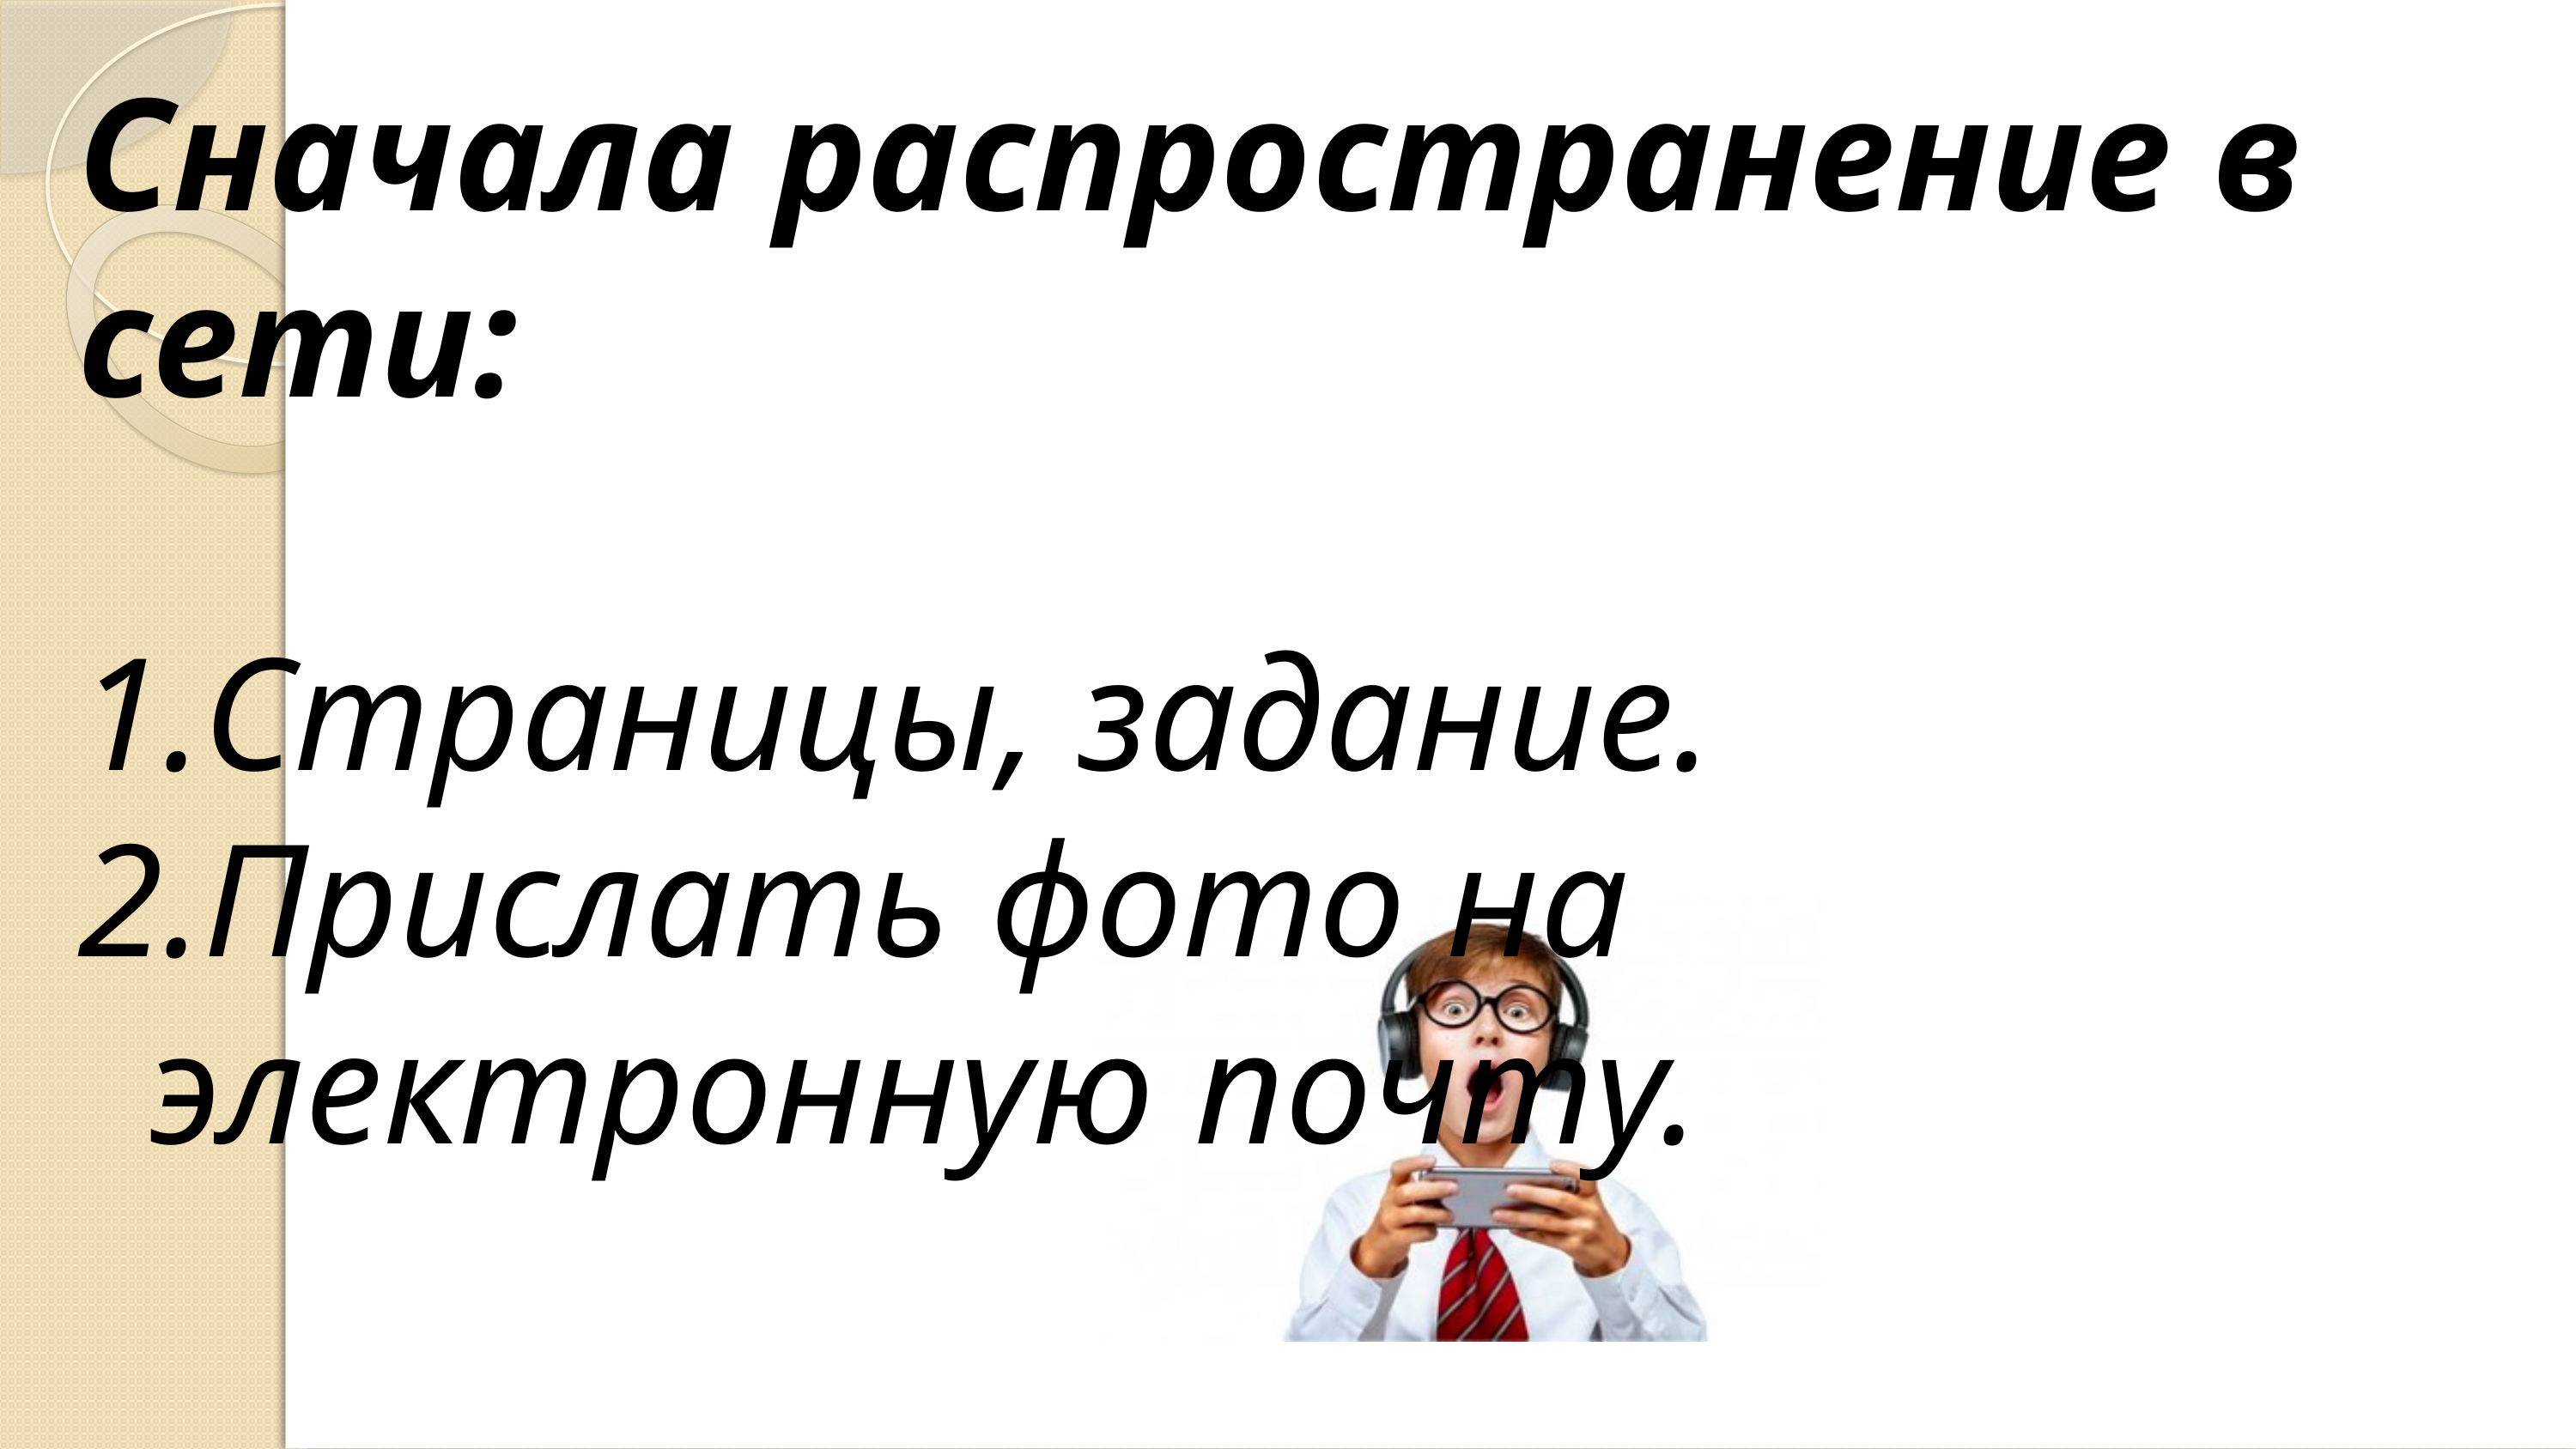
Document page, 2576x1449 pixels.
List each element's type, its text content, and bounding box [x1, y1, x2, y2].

text_box [1097, 1181, 1822, 1342]
text_box Сначала распространение в сети: Страницы, задание. Прислать фото на электронную почту. [64, 48, 2576, 1181]
